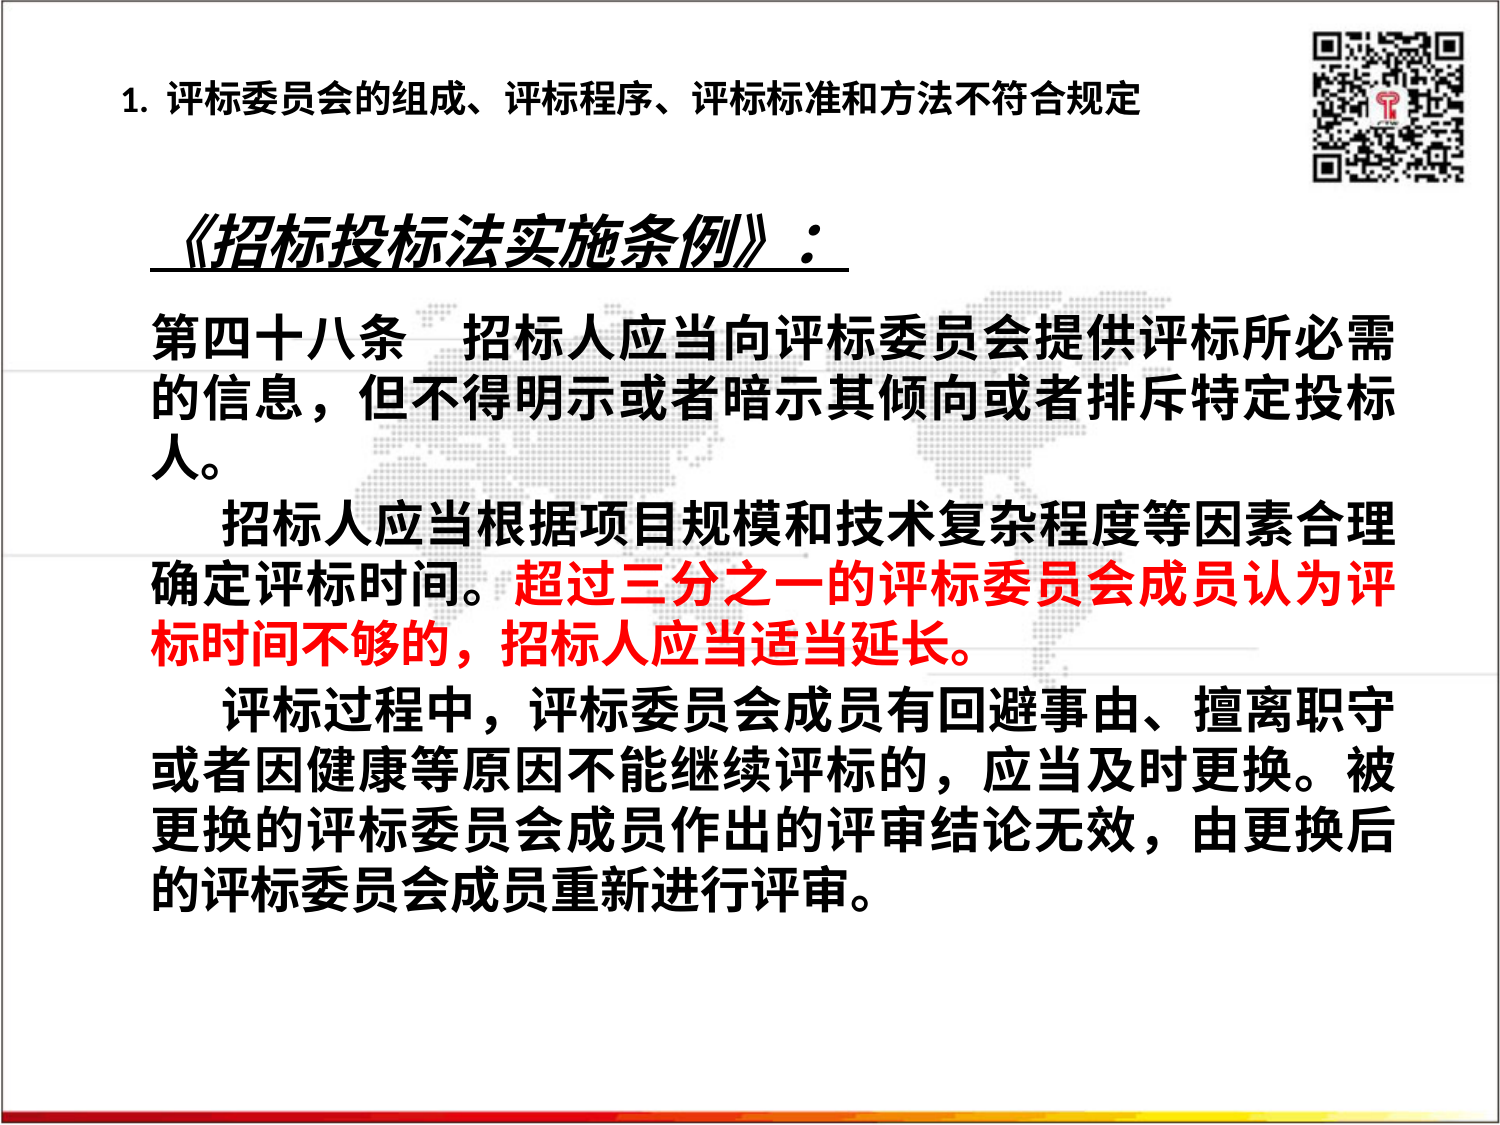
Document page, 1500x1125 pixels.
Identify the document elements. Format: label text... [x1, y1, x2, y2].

title 1. 评标委员会的组成、评标程序、评标标准和方法不符合规定 [75, 45, 1188, 149]
picture [0, 0, 1500, 1125]
text_box 《招标投标法实施条例》： 第四十八条 招标人应当向评标委员会提供评标所必需的信息，但不得明示或者暗示其倾向或者排斥特定投标人。 招标人应当根据项目规模和技术复杂程度等因素合理确定评标时间。超过三分之一的评标委员会成员认为评标时间不够的，招标人应当适当延长。 评标过程中，评标委员会成员有回避事由、擅离职守或者因健康等原因不能继续评标的，应当及时更换。被更换的评标委员会成员作出的评审结论无效，由更换后的评标委员会成员重新进行评审。 [135, 197, 1412, 927]
